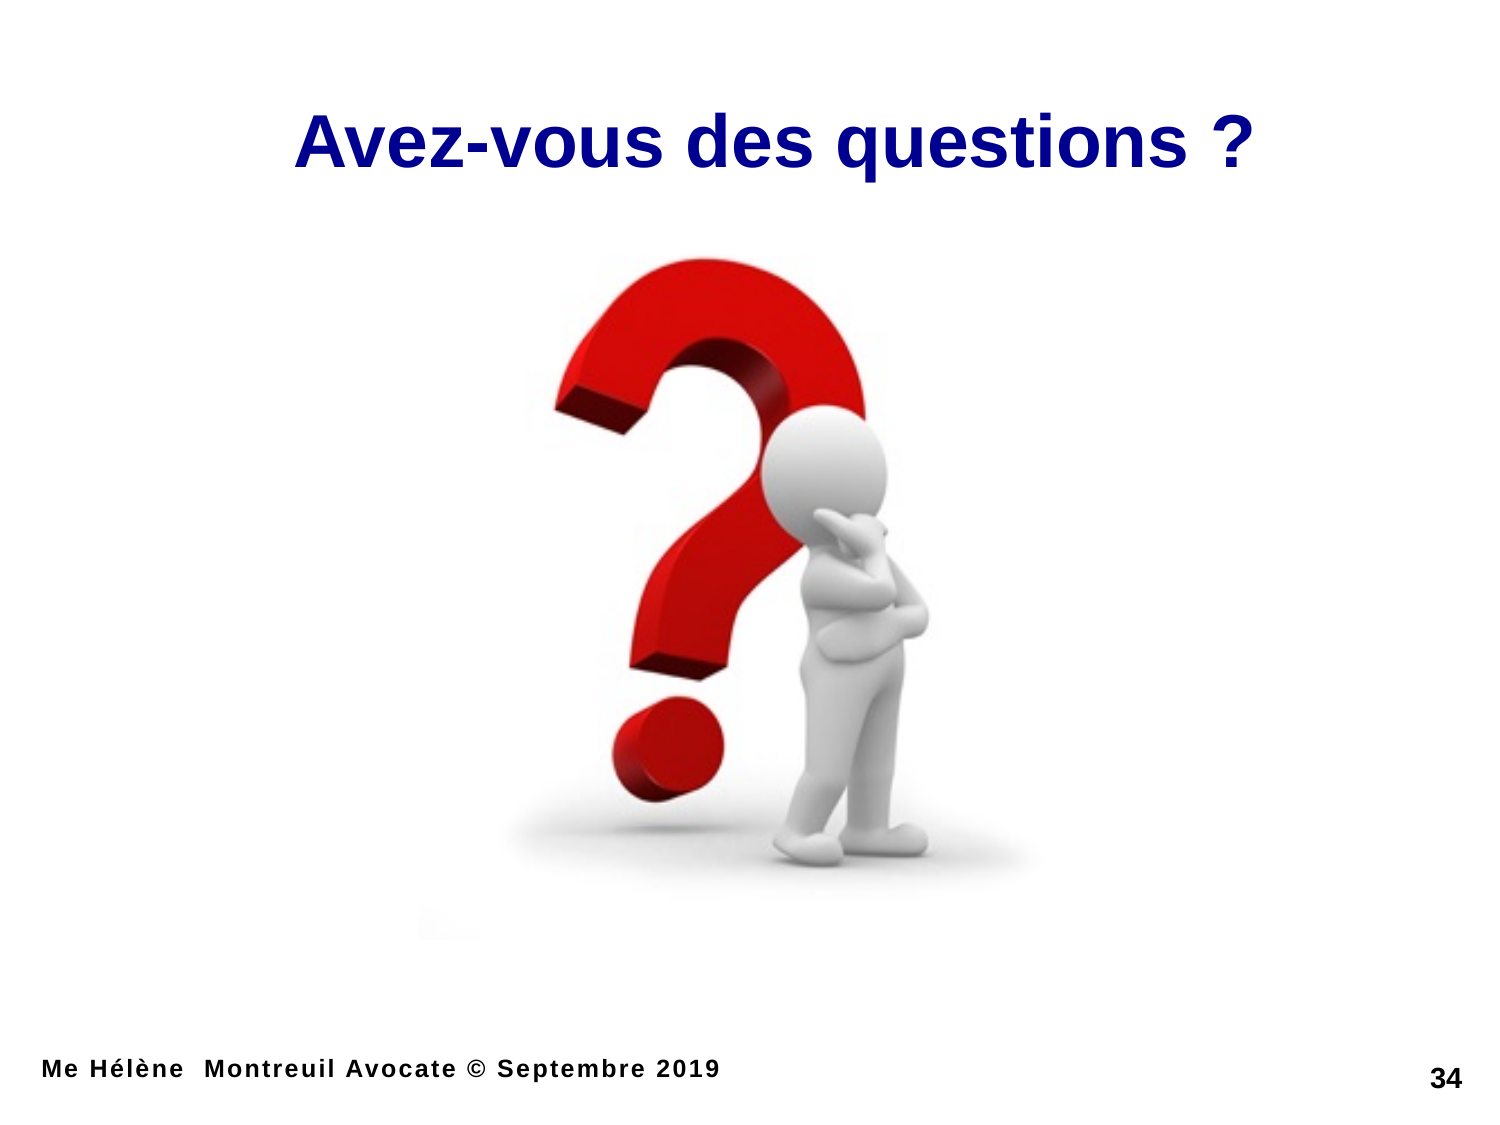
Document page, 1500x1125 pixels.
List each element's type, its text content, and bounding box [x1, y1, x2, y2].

picture [419, 219, 1093, 940]
text_box Me Hélène Montreuil Avocate © Septembre 2019 [41, 1046, 857, 1083]
text_box Avez-vous des questions ? [128, 84, 1422, 218]
title Avez-vous des questions ? [103, 59, 1397, 193]
slide_number 34 [1387, 1052, 1463, 1094]
